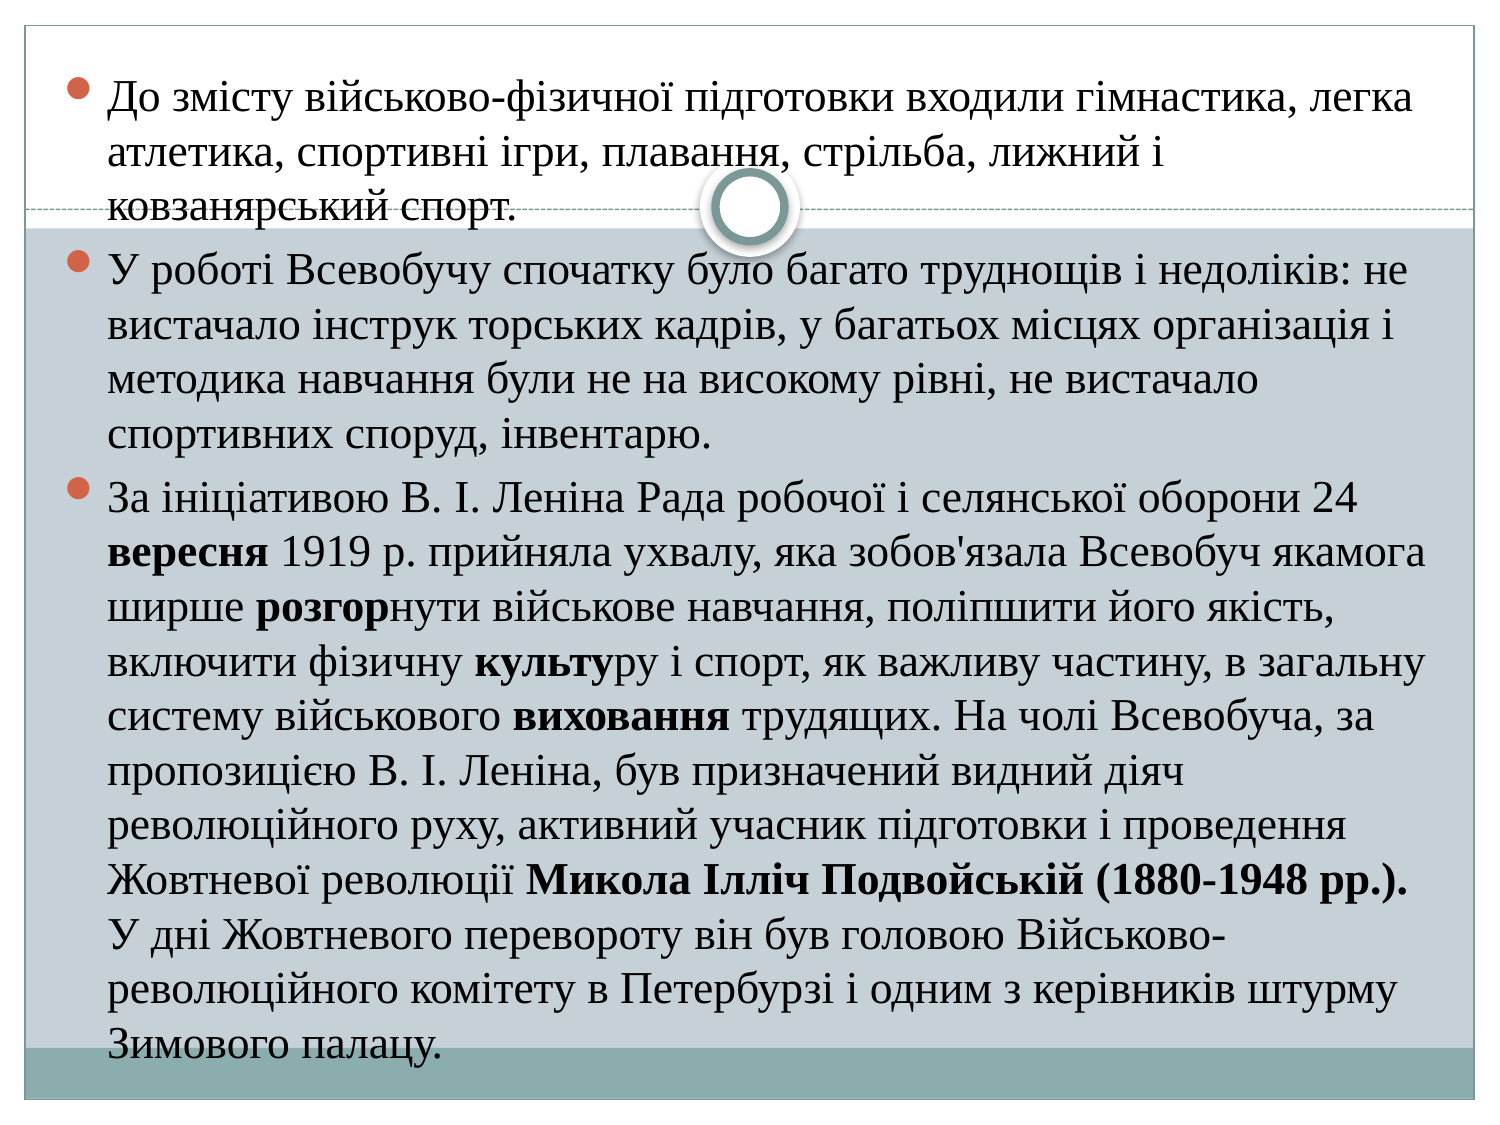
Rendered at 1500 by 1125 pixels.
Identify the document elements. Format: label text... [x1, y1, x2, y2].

list До змісту військово-фізичної підготовки входили гімнастика, легка атлетика, спортивні ігри, плавання, стрільба, лижний і ковзанярський спорт. У роботі Всевобучу спочатку було багато труднощів і недоліків: не виста­чало інструк торських кадрів, у багатьох місцях організація і методика навчання були не на високому рівні, не вистачало спортивних споруд, інвентарю. За ініціативою В. І. Леніна Рада робочої і селянської оборони 24 вересня 1919 р. прийняла ухвалу, яка зобов'язала Всевобуч якамога ширше розгорнути військове навчання, поліпшити його якість, включити фізичну культуру і спорт, як важливу частину, в загальну систему військового виховання трудящих. На чолі Всевобуча, за пропозицією В. І. Леніна, був призначений видний діяч революційного руху, активний учасник підготовки і проведення Жовтневої революції Микола Ілліч Подвойській (1880-1948 pp.). У дні Жовтневого перевороту він був головою Військово-революційного комітету в Петербурзі і одним з керівників штурму Зимового палацу. [49, 58, 1445, 1079]
